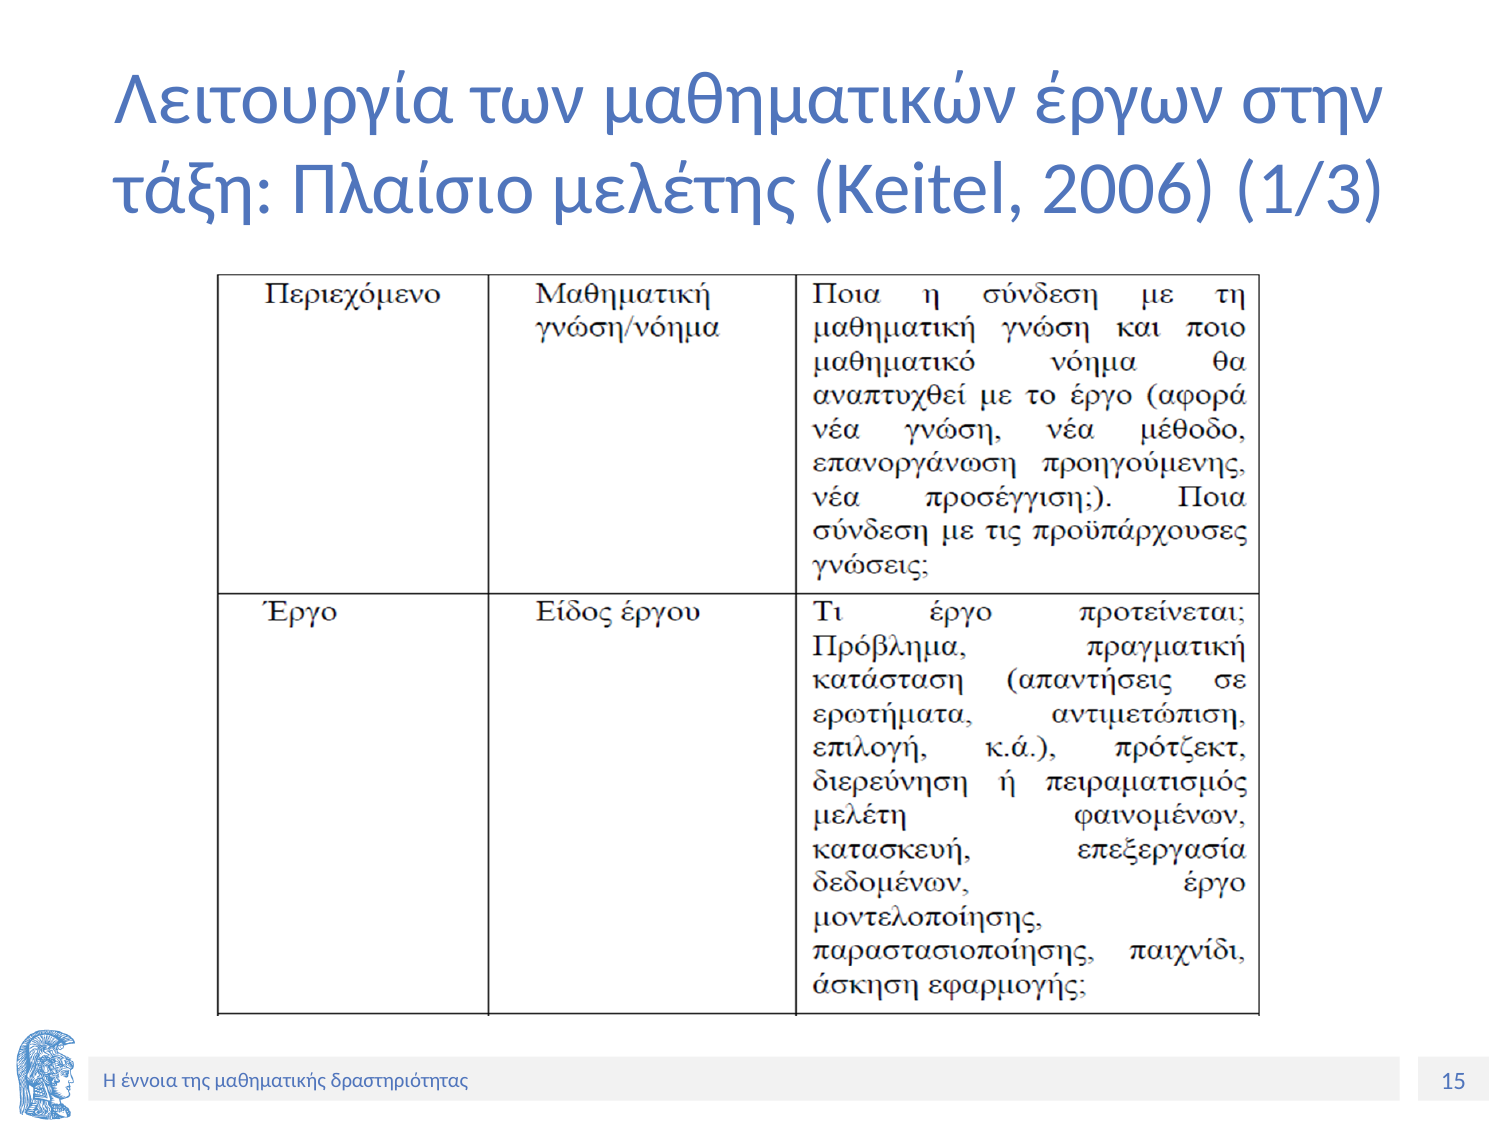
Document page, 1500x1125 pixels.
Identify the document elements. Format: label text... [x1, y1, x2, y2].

picture [9, 1026, 81, 1120]
picture [209, 266, 1291, 1016]
title Λειτουργία των μαθηματικών έργων στην τάξη: Πλαίσιο μελέτης (Keitel, 2006) (1/3) [75, 45, 1425, 233]
